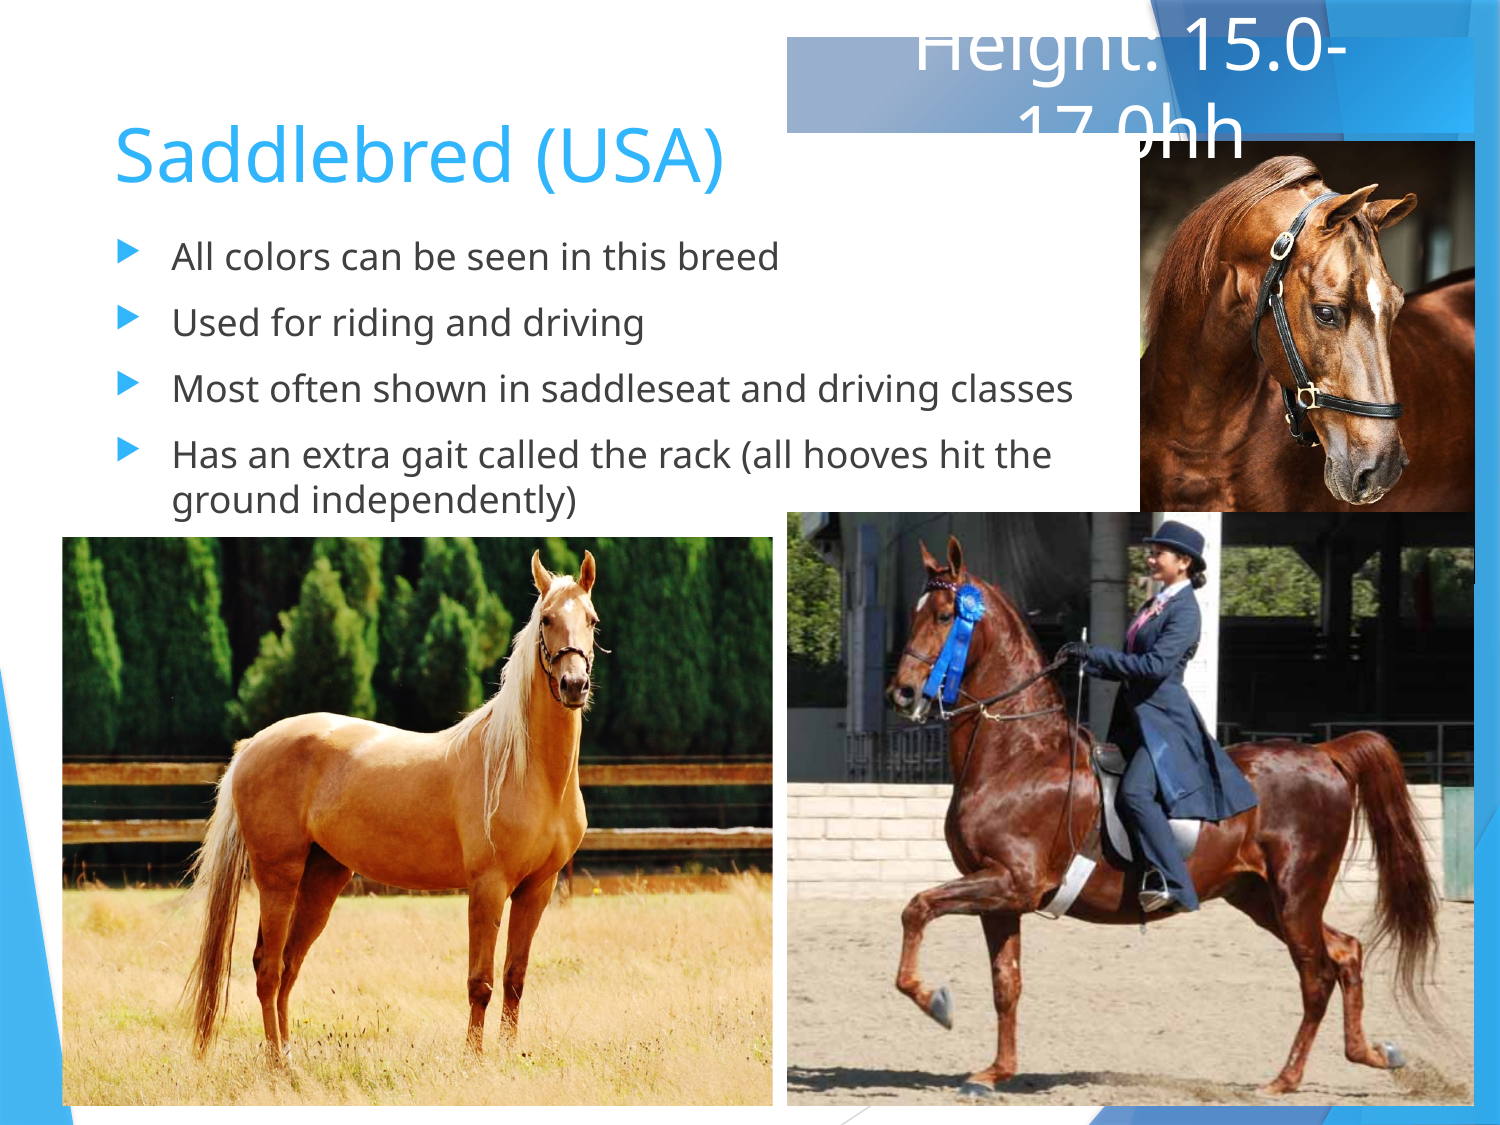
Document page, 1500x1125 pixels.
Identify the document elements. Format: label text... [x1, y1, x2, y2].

text_box Height: 15.0-17.0hh [787, 37, 1474, 133]
list All colors can be seen in this breed Used for riding and driving Most often shown in saddleseat and driving classes Has an extra gait called the rack (all hooves hit the ground independently) [99, 225, 1135, 991]
title Saddlebred (USA) [99, 99, 1142, 213]
picture [786, 141, 1475, 1106]
picture [61, 536, 774, 1106]
